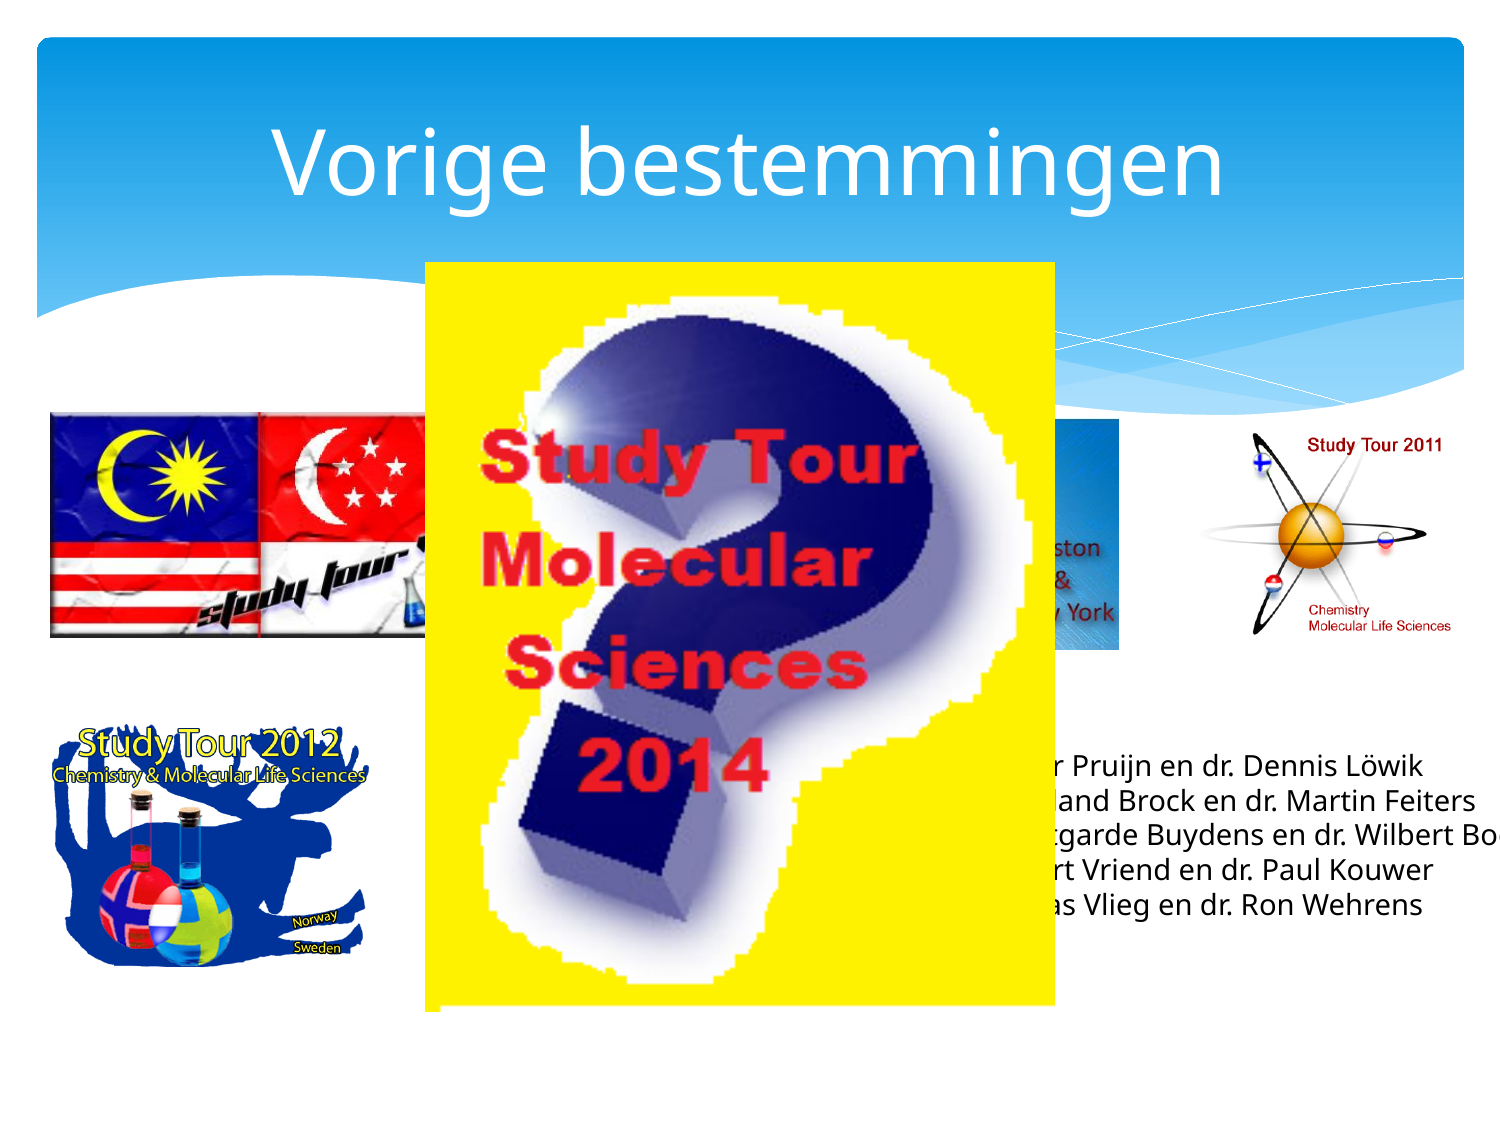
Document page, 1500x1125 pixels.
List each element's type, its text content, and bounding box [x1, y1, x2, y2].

text_box 2013: Prof. Ger Pruijn en dr. Dennis Löwik 2012: Prof. Roland Brock en dr. Martin Feiters 2011: Prof. Lutgarde Buydens en dr. Wilbert Boelens 2010: Prof. Gert Vriend en dr. Paul Kouwer 2009: Prof. Elias Vlieg en dr. Ron Wehrens [1061, 739, 1500, 929]
title Vorige bestemmingen [75, 55, 1425, 261]
picture [49, 262, 1119, 1012]
picture [1169, 424, 1463, 646]
picture [49, 724, 369, 967]
